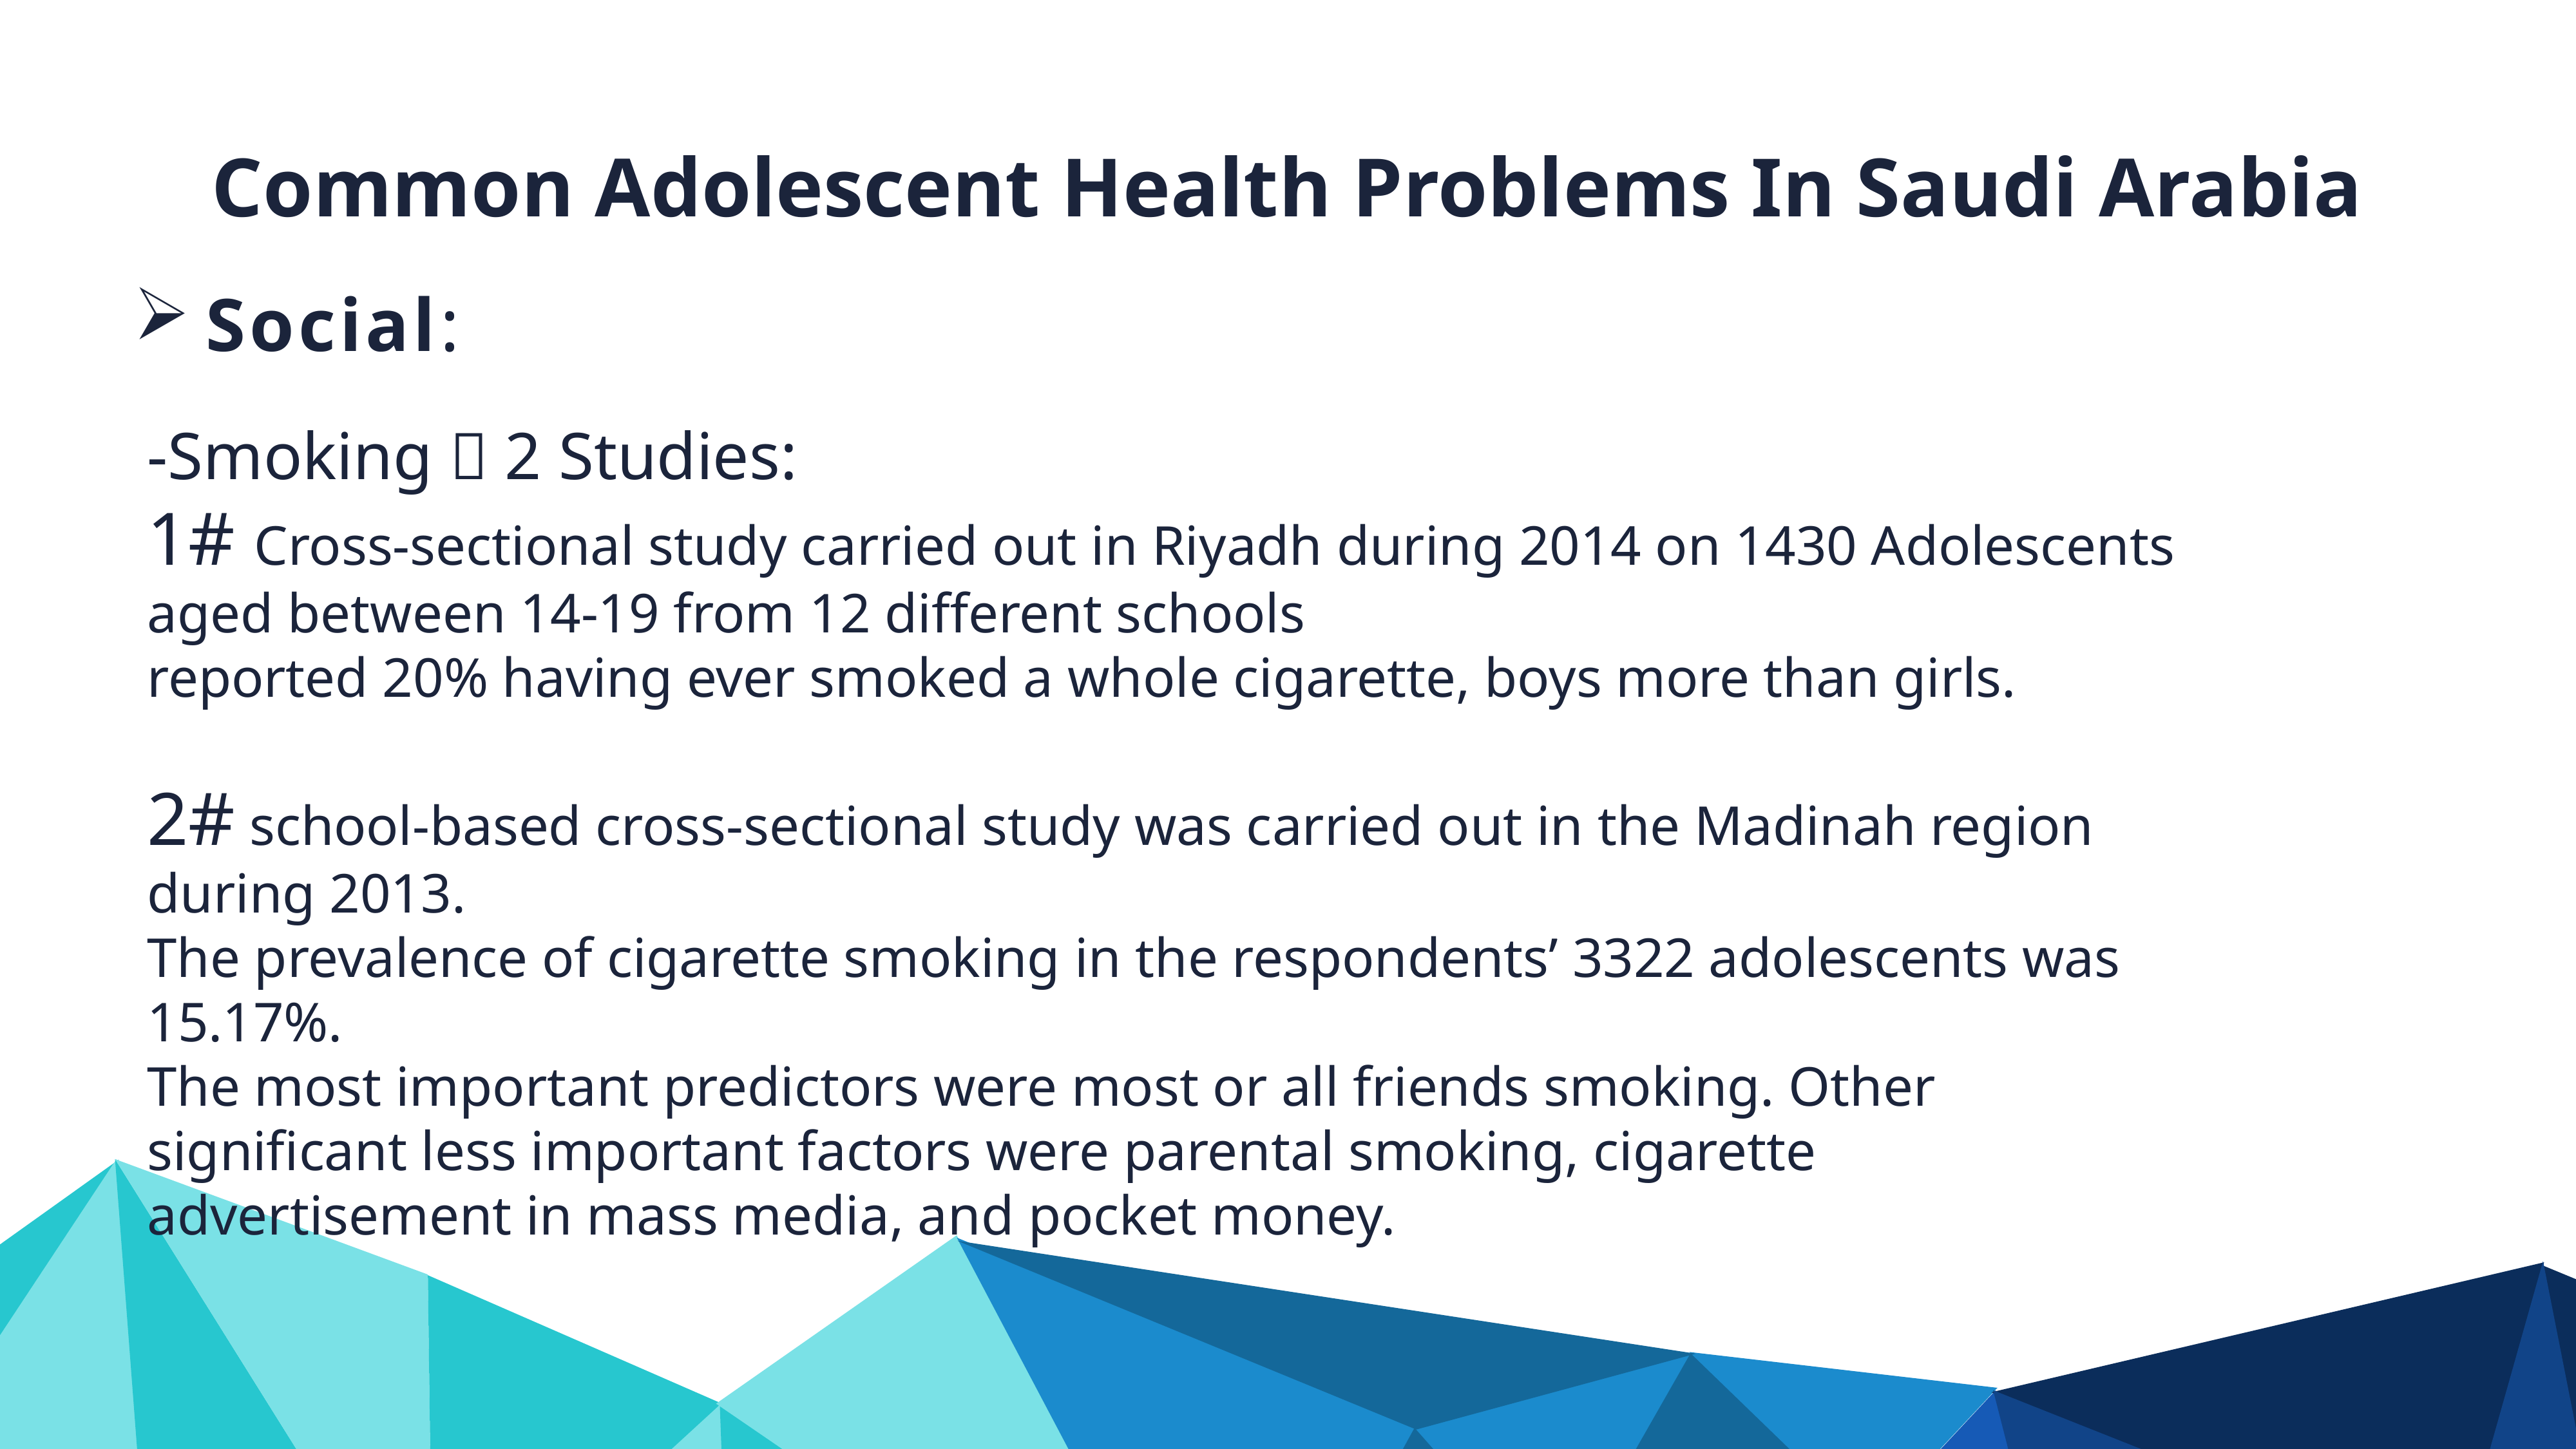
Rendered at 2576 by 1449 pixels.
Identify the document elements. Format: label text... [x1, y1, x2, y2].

text_box -Smoking  2 Studies: 1# Cross-sectional study carried out in Riyadh during 2014 on 1430 Adolescents aged between 14-19 from 12 different schools reported 20% having ever smoked a whole cigarette, boys more than girls. 2# school-based cross-sectional study was carried out in the Madinah region during 2013. The prevalence of cigarette smoking in the respondents’ 3322 adolescents was 15.17%. The most important predictors were most or all friends smoking. Other significant less important factors were parental smoking, cigarette advertisement in mass media, and pocket money. [137, 372, 2305, 1251]
text_box Social: [124, 274, 469, 371]
text_box Common Adolescent Health Problems In Saudi Arabia [202, 131, 2374, 238]
